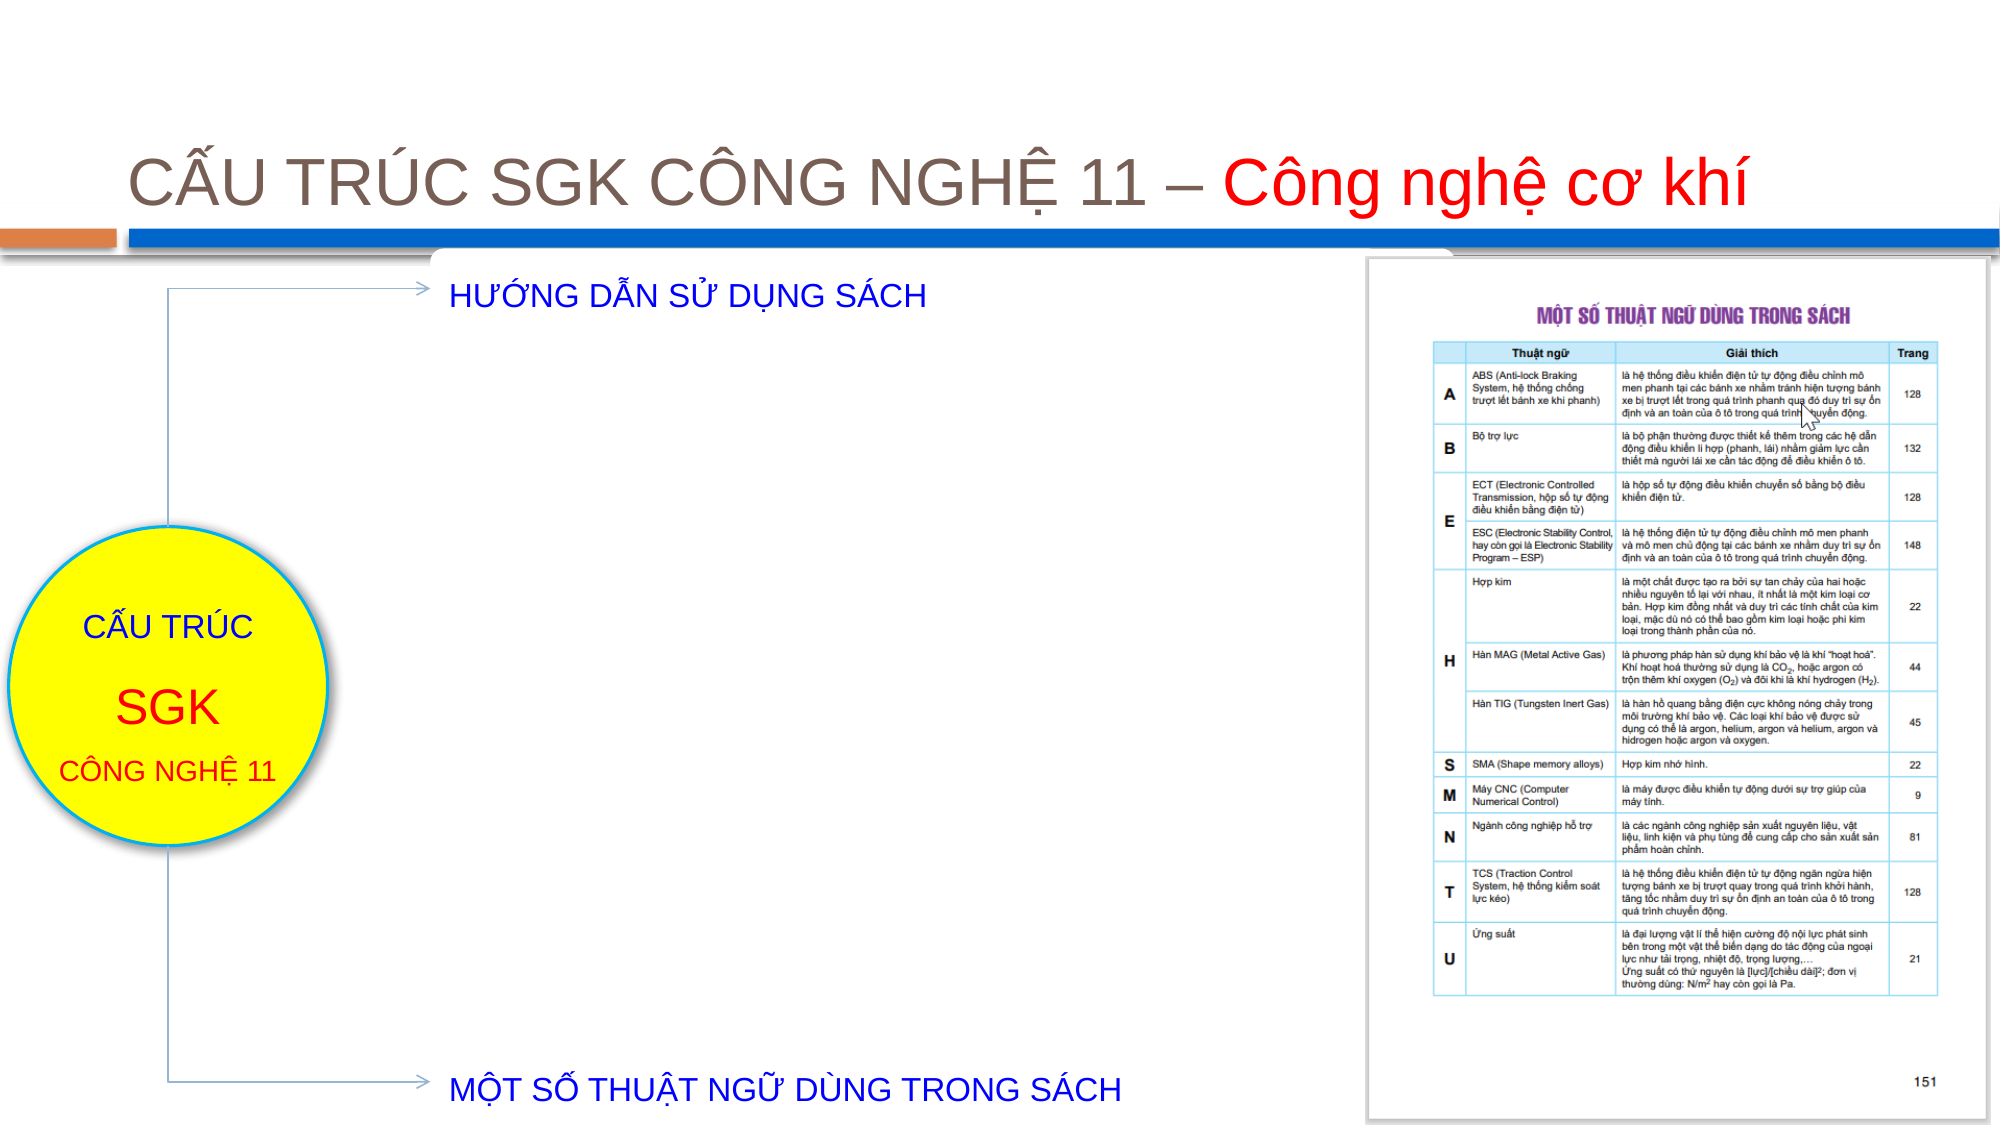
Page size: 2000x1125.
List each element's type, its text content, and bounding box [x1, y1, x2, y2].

picture [1365, 255, 1992, 1125]
text_box HƯỚNG DẪN SỬ DỤNG SÁCH [428, 246, 1455, 331]
title CẤU TRÚC SGK CÔNG NGHỆ 11 – Công nghệ cơ khí [112, 122, 1925, 236]
text_box MỘT SỐ THUẬT NGỮ DÙNG TRONG SÁCH [428, 1040, 1359, 1124]
text_box CẤU TRÚC SGK CÔNG NGHỆ 11 [7, 525, 330, 848]
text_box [180, 832, 418, 1096]
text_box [179, 276, 419, 540]
